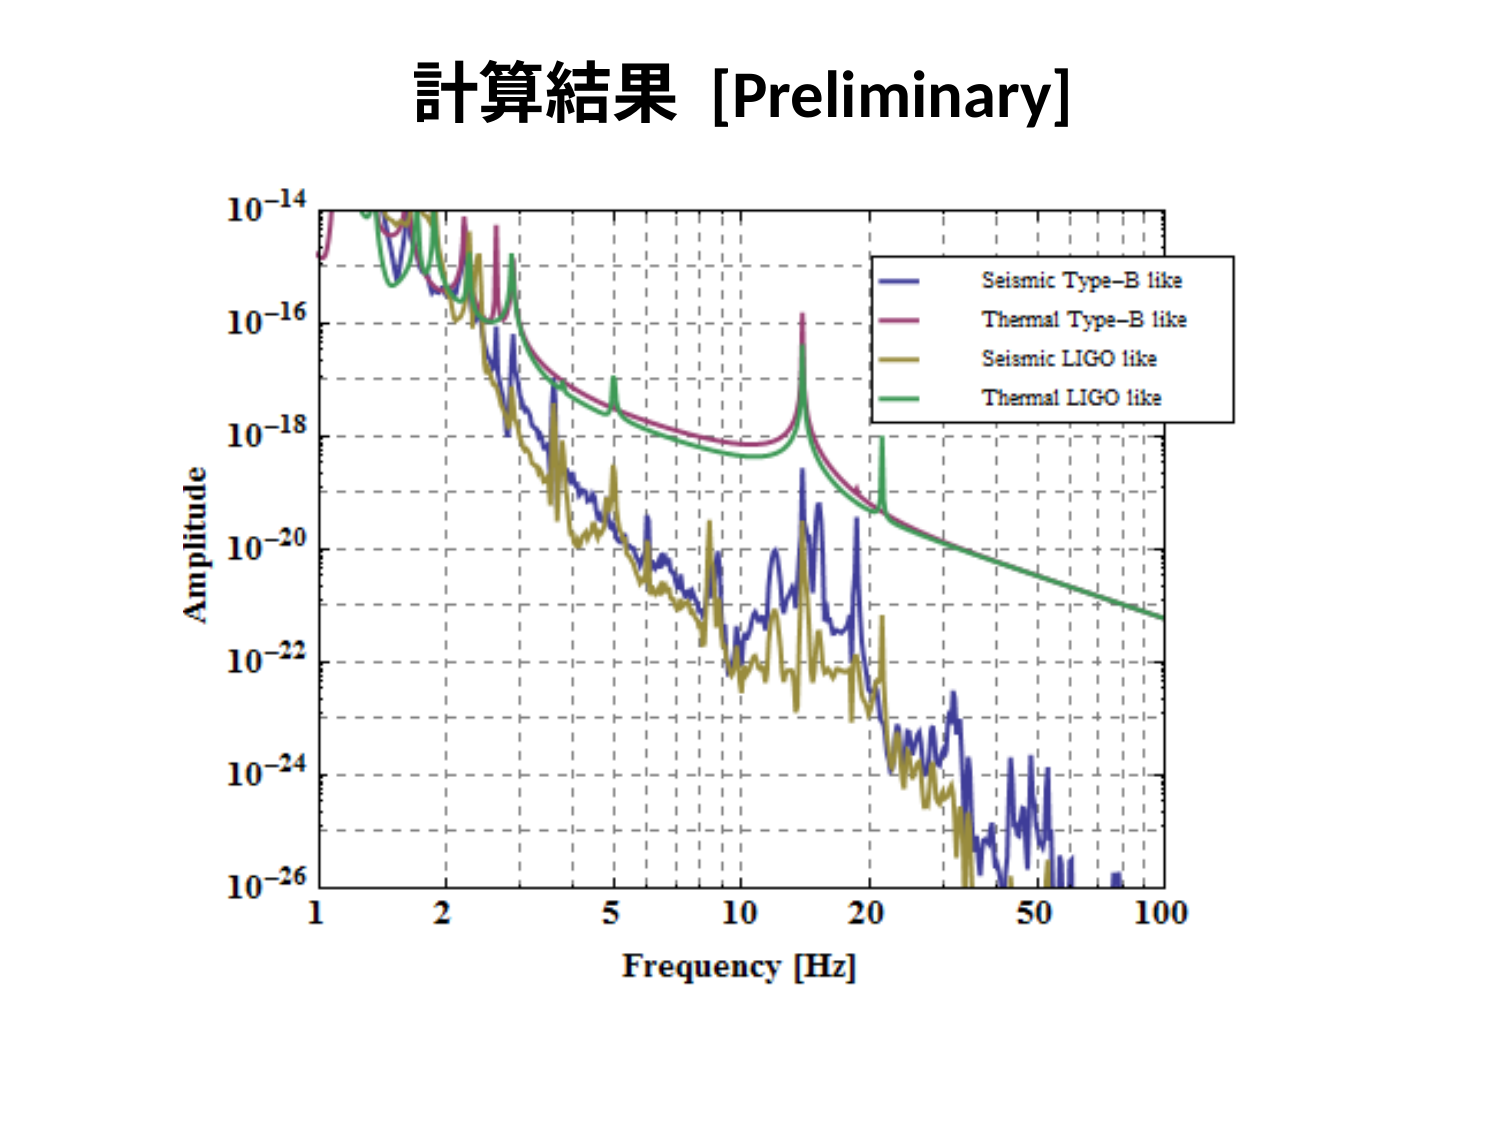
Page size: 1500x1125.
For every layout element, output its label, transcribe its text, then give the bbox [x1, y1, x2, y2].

picture [182, 164, 1247, 1012]
title 計算結果 [Preliminary] [86, 45, 1400, 138]
